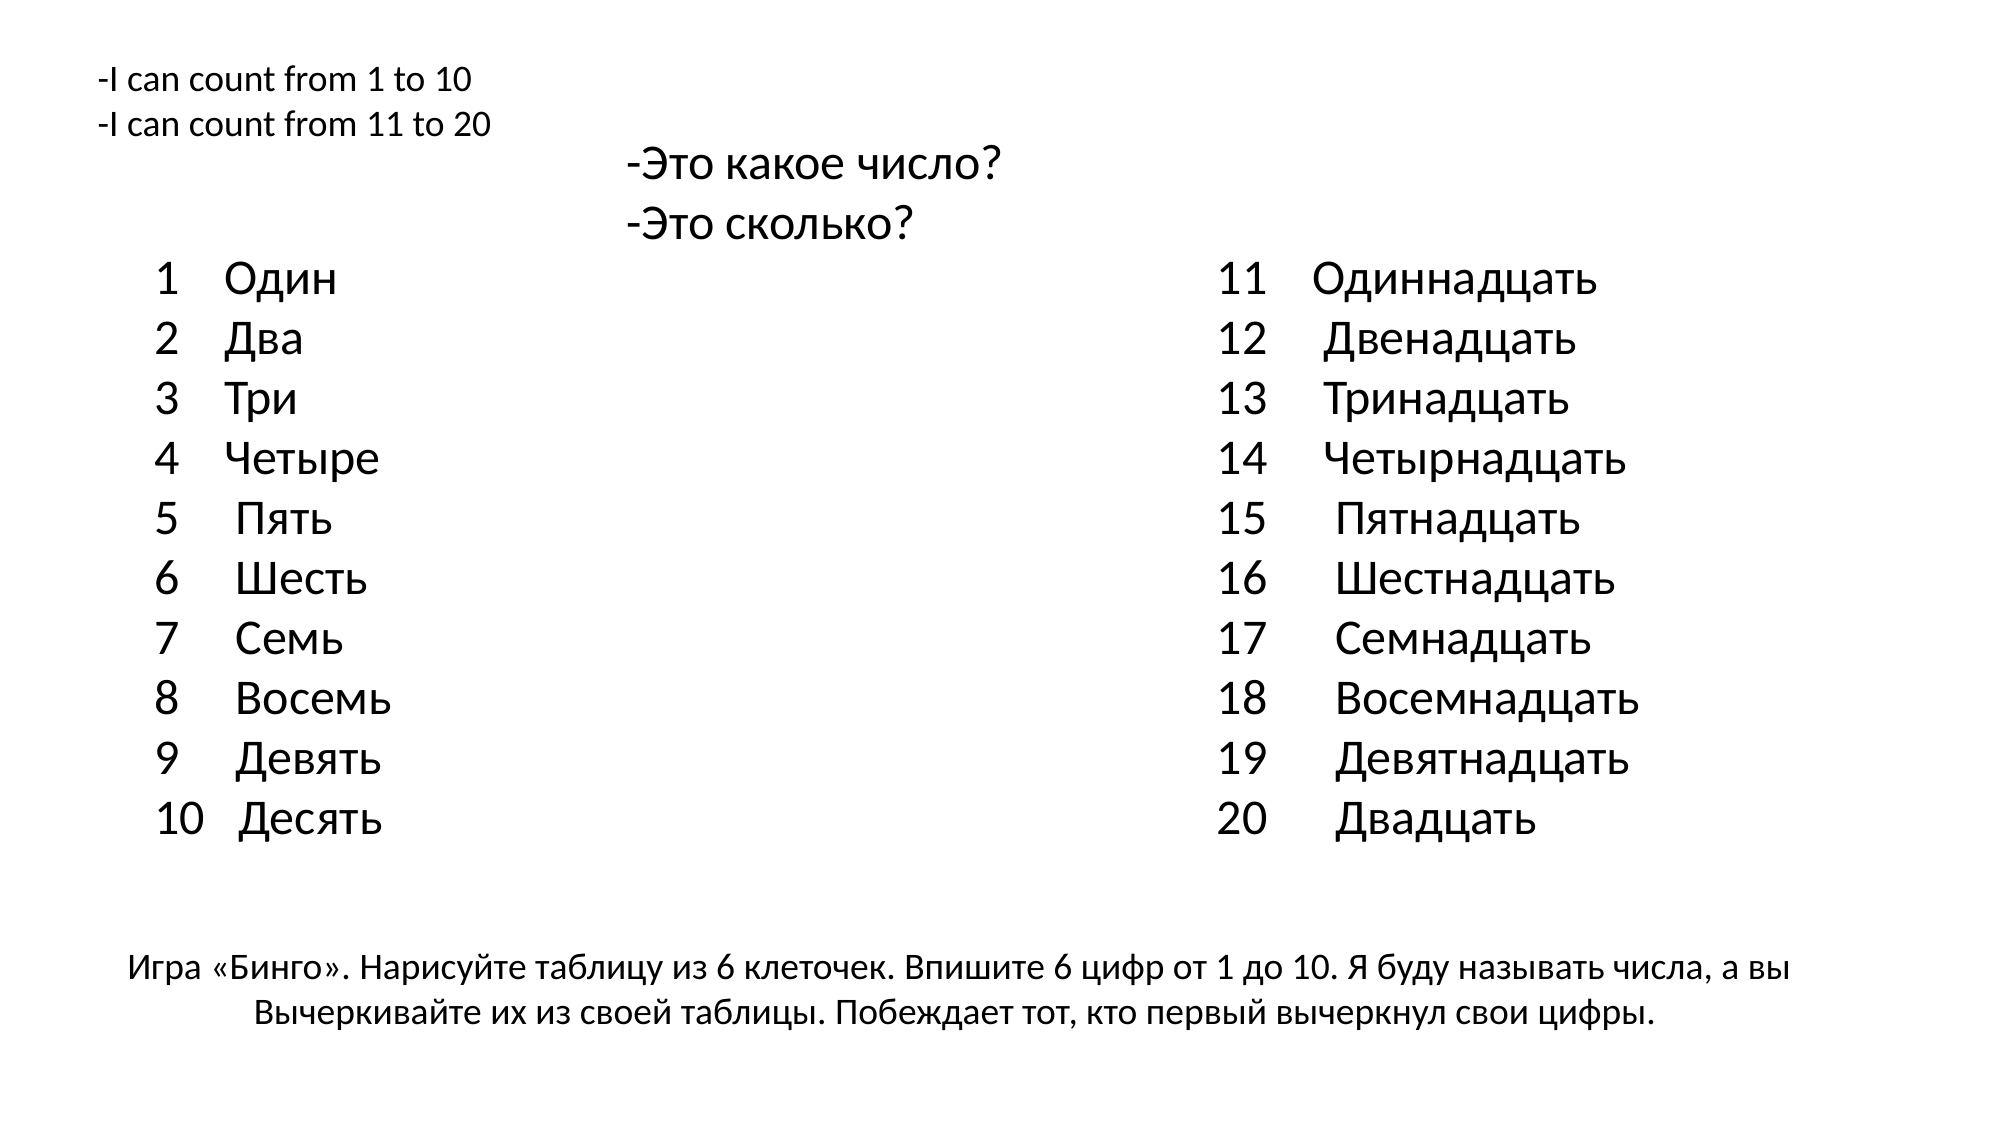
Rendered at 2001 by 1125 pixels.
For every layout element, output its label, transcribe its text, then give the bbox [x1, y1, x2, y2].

text_box -I can count from 1 to 10 -I can count from 11 to 20 [82, 47, 507, 242]
text_box -Это какое число? -Это сколько? [611, 122, 1019, 257]
text_box Игра «Бинго». Нарисуйте таблицу из 6 клеточек. Впишите 6 цифр от 1 до 10. Я буду называть числа, а вы Вычеркивайте их из своей таблицы. Побеждает тот, кто первый вычеркнул свои цифры. [112, 934, 1808, 1040]
text_box 1 Один 2 Два 3 Три 4 Четыре 5 Пять 6 Шесть 7 Семь 8 Восемь 9 Девять 10 Десять [139, 237, 451, 853]
text_box 11 Одиннадцать 12 Двенадцать 13 Тринадцать 14 Четырнадцать 15 Пятнадцать 16 Шестнадцать 17 Семнадцать 18 Восемнадцать 19 Девятнадцать 20 Двадцать [1202, 237, 1656, 853]
